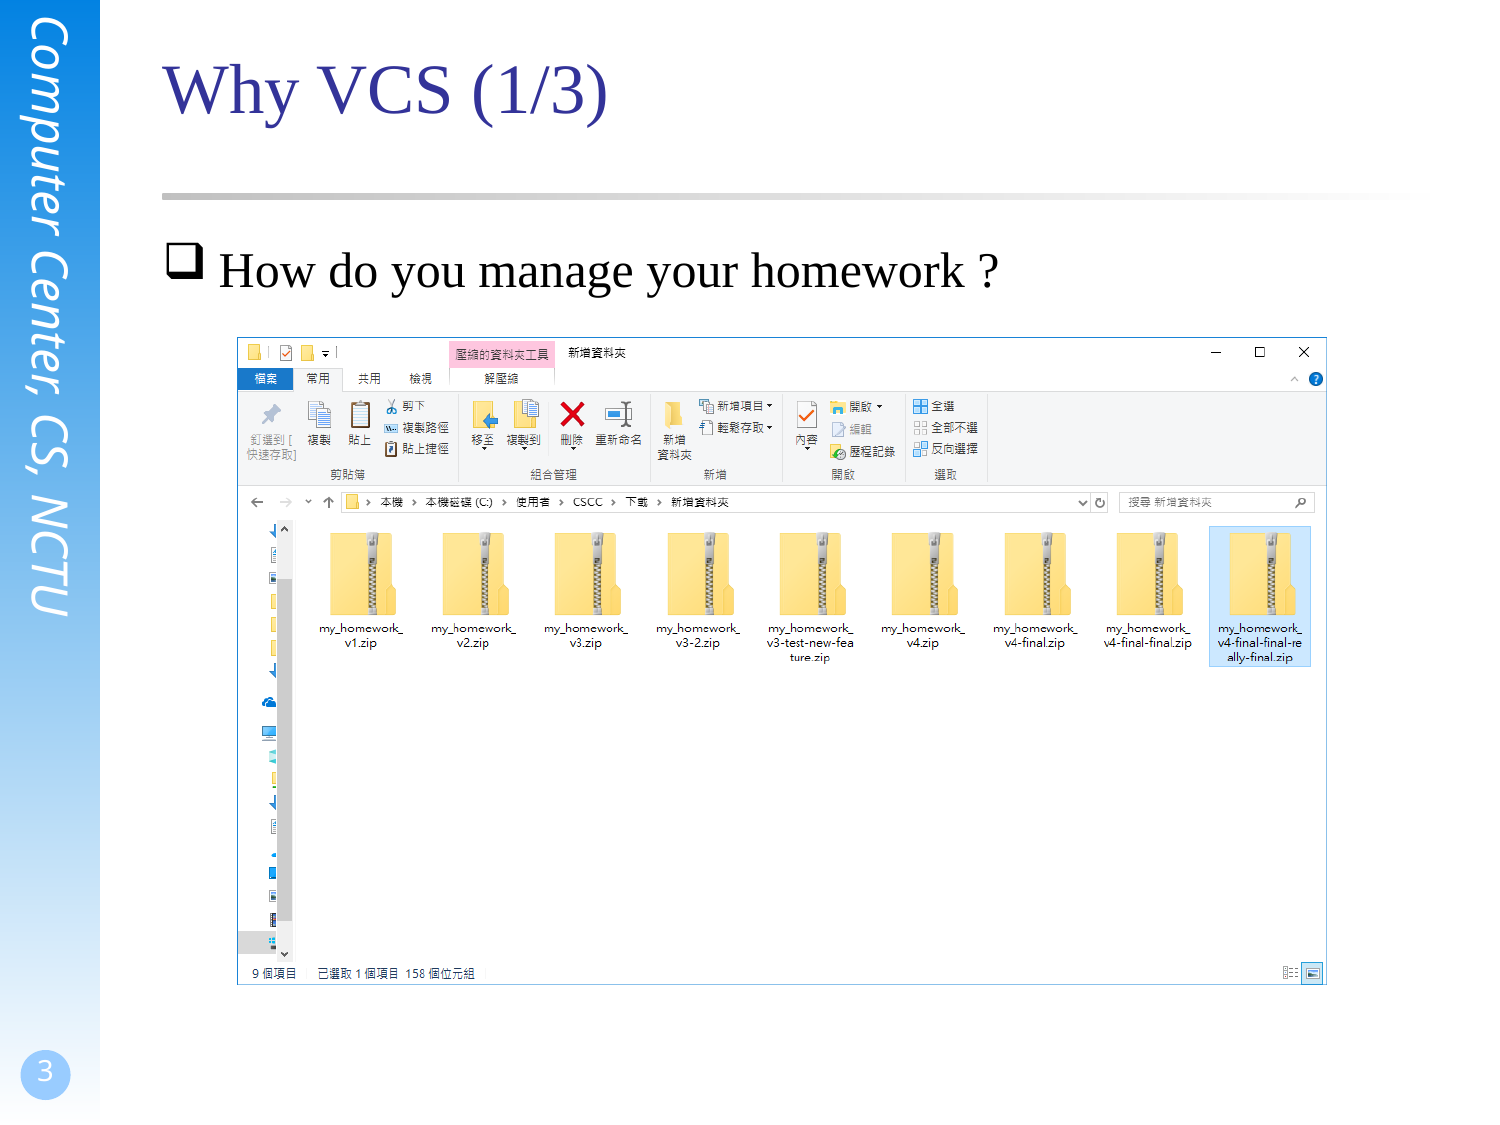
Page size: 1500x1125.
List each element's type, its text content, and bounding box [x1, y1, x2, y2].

title Why VCS (1/3) [162, 42, 1438, 231]
picture [237, 337, 1328, 985]
list How do you manage your homework ? [162, 237, 1438, 1000]
